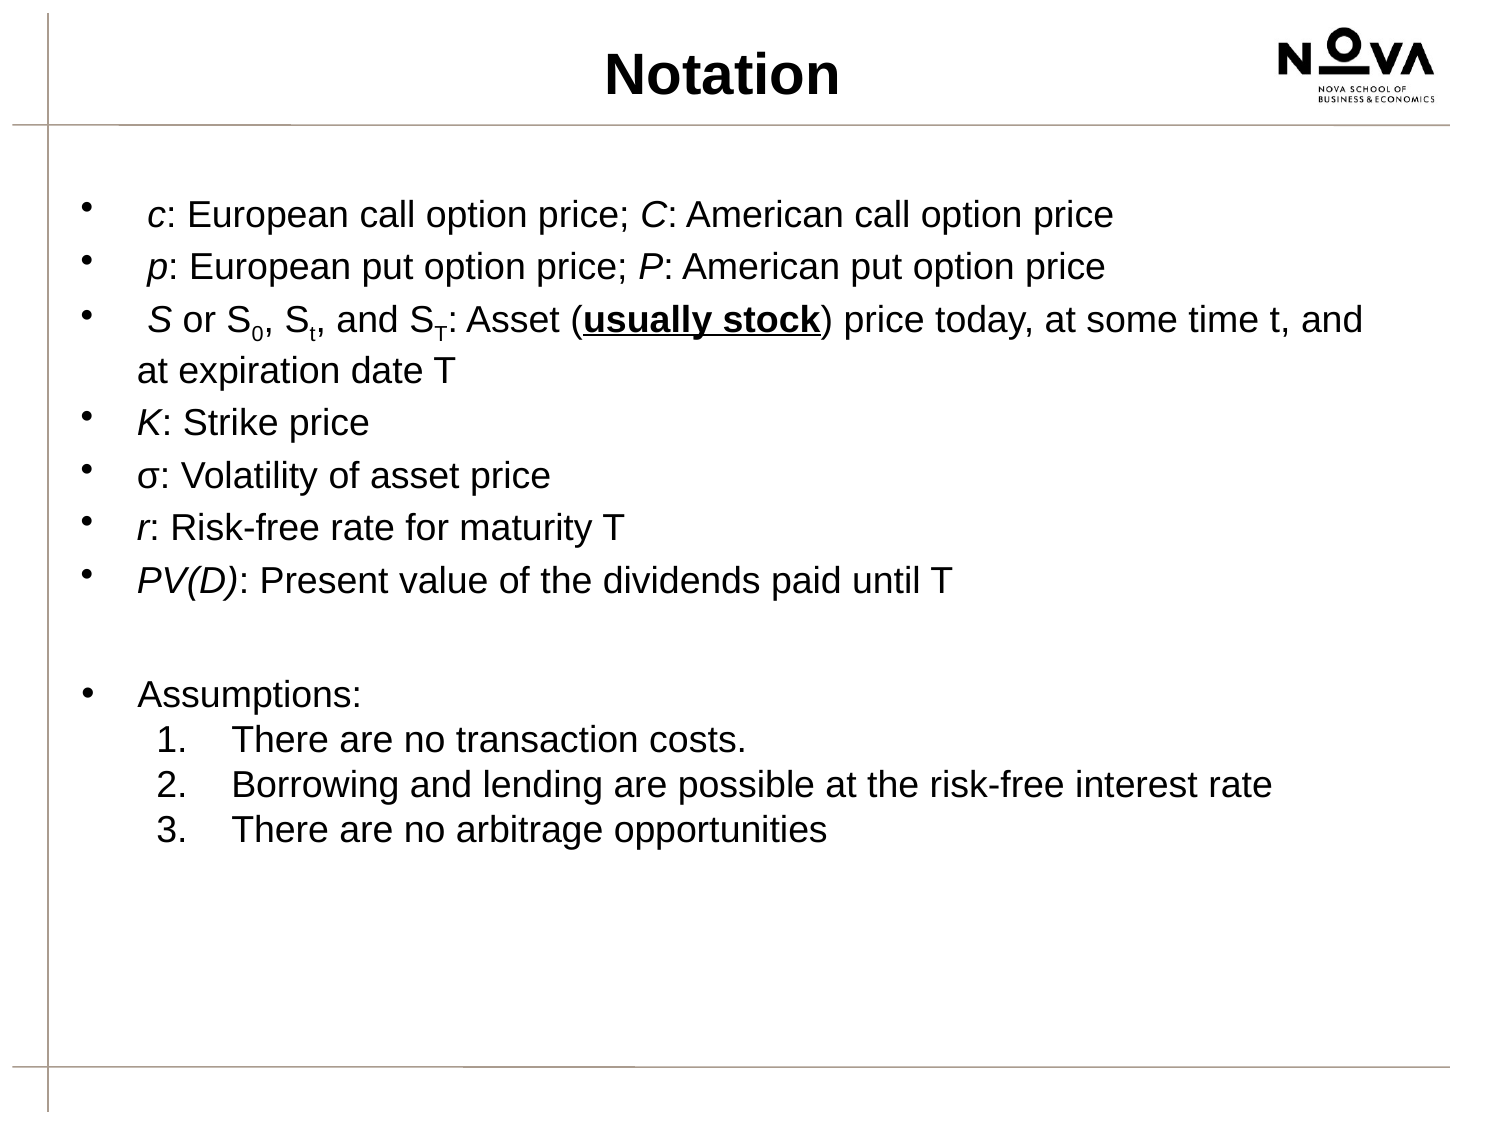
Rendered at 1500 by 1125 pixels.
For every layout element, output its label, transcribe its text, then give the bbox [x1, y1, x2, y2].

text_box c: European call option price; C: American call option price p: European put option price; P: American put option price S or S0, St, and ST: Asset (usually stock) price today, at some time t, and at expiration date T K: Strike price σ: Volatility of asset price r: Risk-free rate for maturity T PV(D): Present value of the dividends paid until T [65, 182, 1389, 845]
text_box Assumptions: There are no transaction costs. Borrowing and lending are possible at the risk-free interest rate There are no arbitrage opportunities [66, 662, 1458, 903]
text_box [727, 621, 1500, 1125]
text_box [0, 0, 1500, 150]
